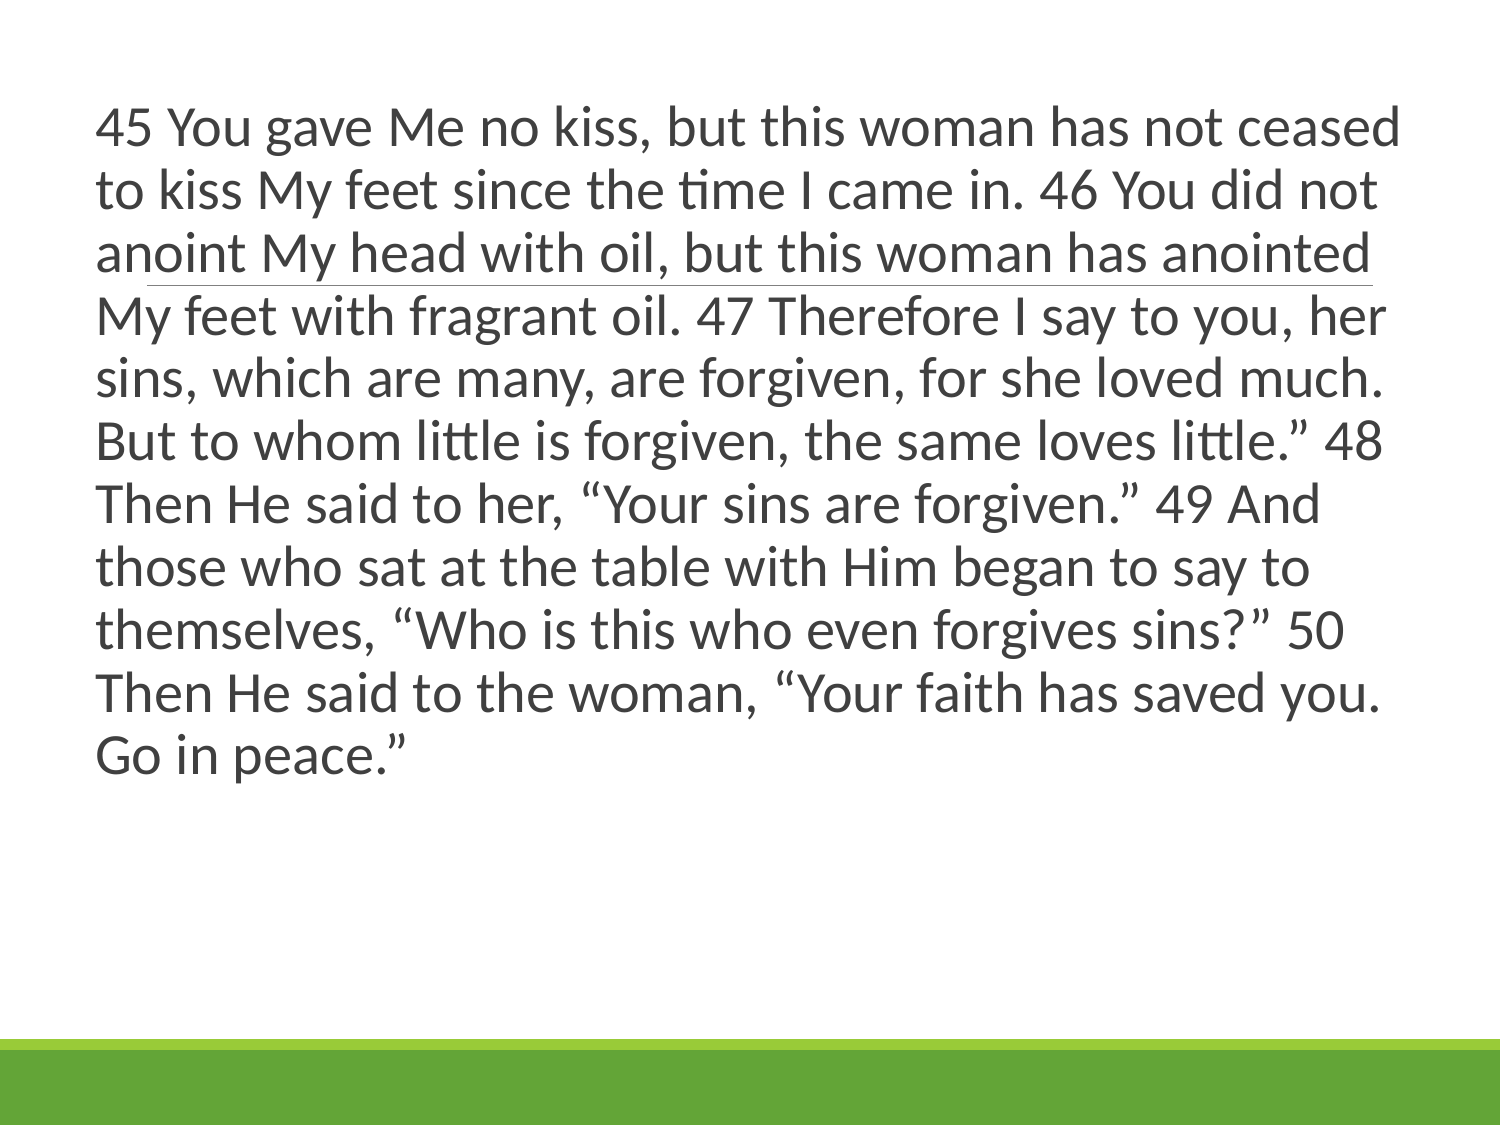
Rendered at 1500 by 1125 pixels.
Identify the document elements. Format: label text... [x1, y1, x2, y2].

list 45 You gave Me no kiss, but this woman has not ceased to kiss My feet since the time I came in. 46 You did not anoint My head with oil, but this woman has anointed My feet with fragrant oil. 47 Therefore I say to you, her sins, which are many, are forgiven, for she loved much. But to whom little is forgiven, the same loves little.” 48 Then He said to her, “Your sins are forgiven.” 49 And those who sat at the table with Him began to say to themselves, “Who is this who even forgives sins?” 50 Then He said to the woman, “Your faith has saved you. Go in peace.” [80, 88, 1420, 972]
